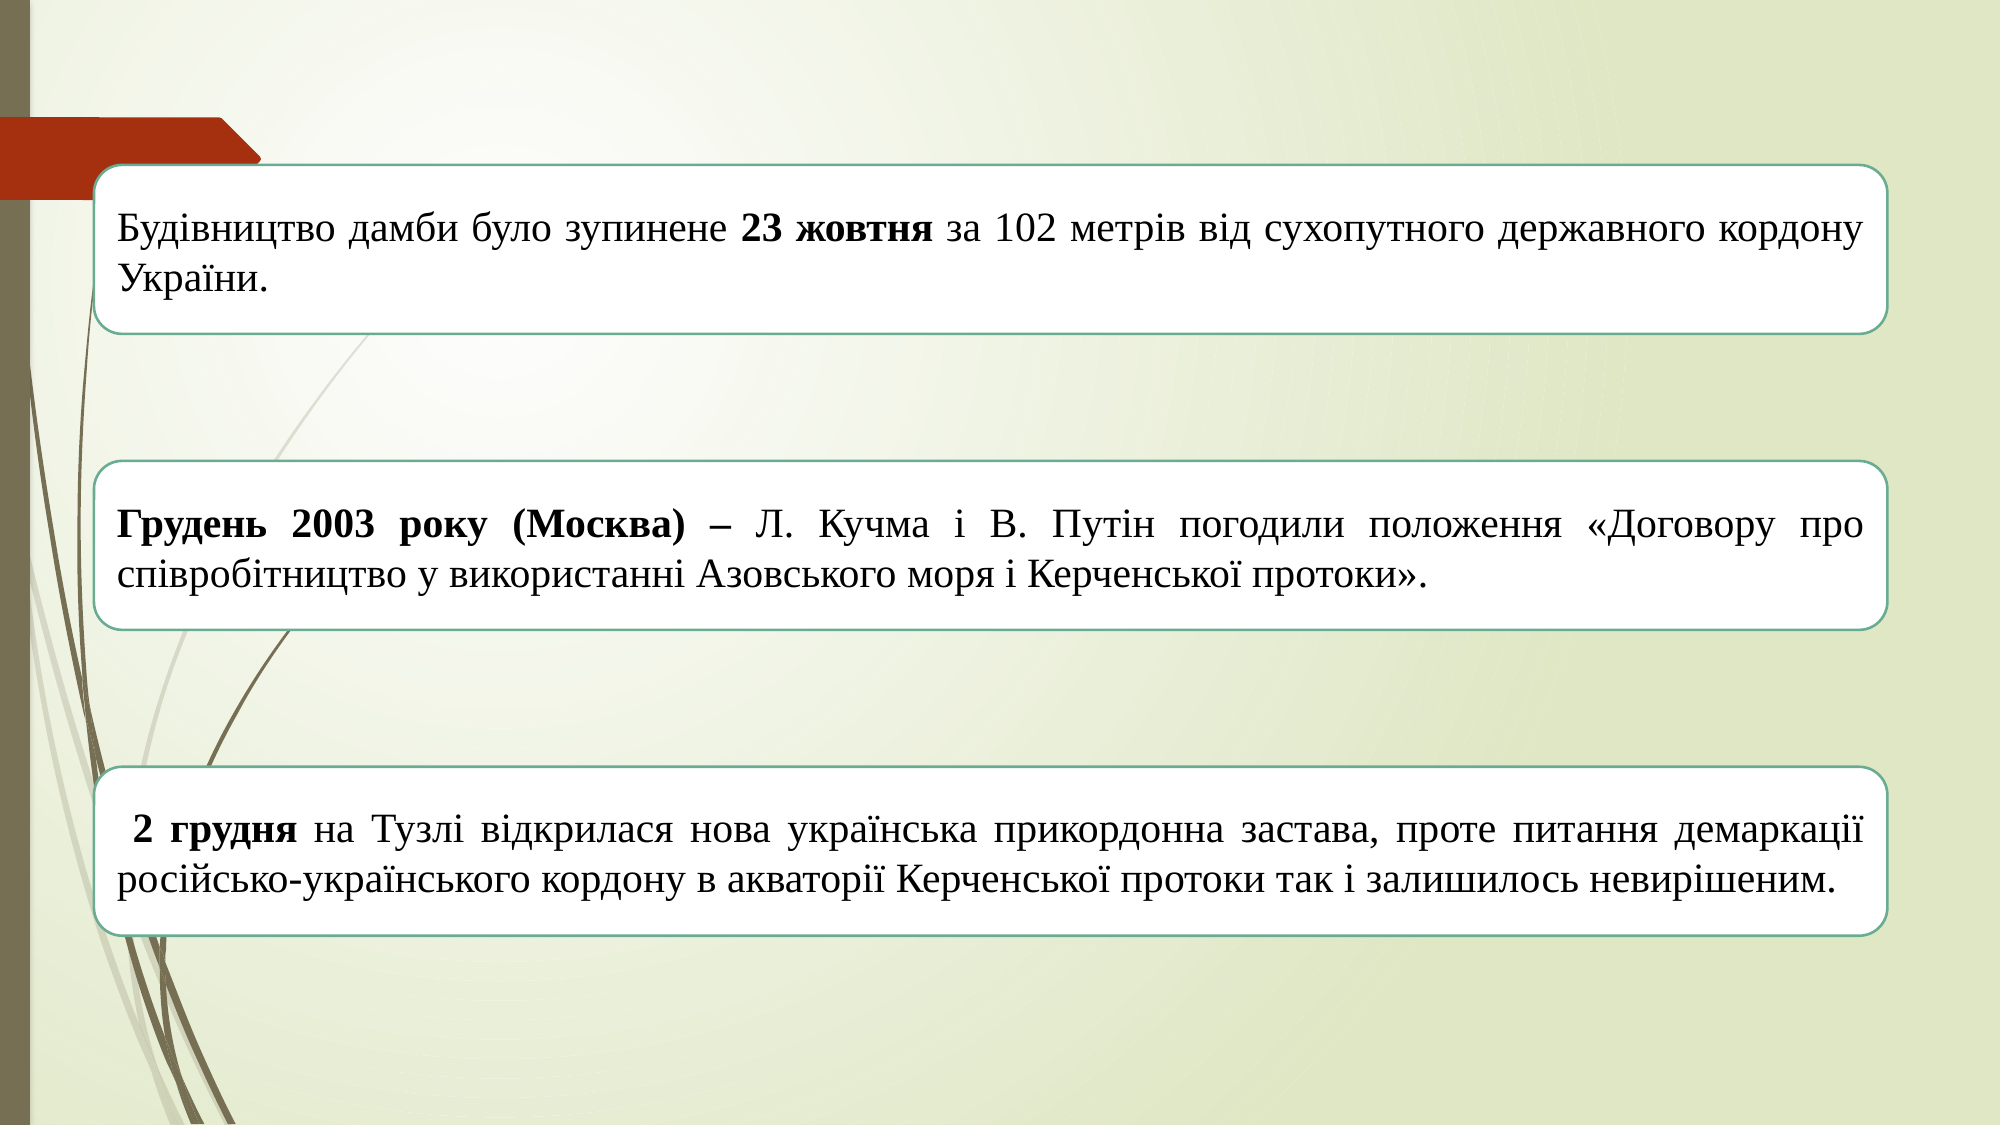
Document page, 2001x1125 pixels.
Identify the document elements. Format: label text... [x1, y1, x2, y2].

text_box Грудень 2003 року (Москва) – Л. Кучма і В. Путін погодили положення «Договору про співробітництво у використанні Азовського моря і Керченської протоки». [92, 459, 1889, 632]
text_box 2 грудня на Тузлі відкрилася нова українська прикордонна застава, проте питання демаркації російсько-українського кордону в акваторії Керченської протоки так і залишилось невирішеним. [92, 765, 1889, 938]
text_box Будівництво дамби було зупинене 23 жовтня за 102 метрів від сухопутного державного кордону України. [92, 163, 1889, 336]
